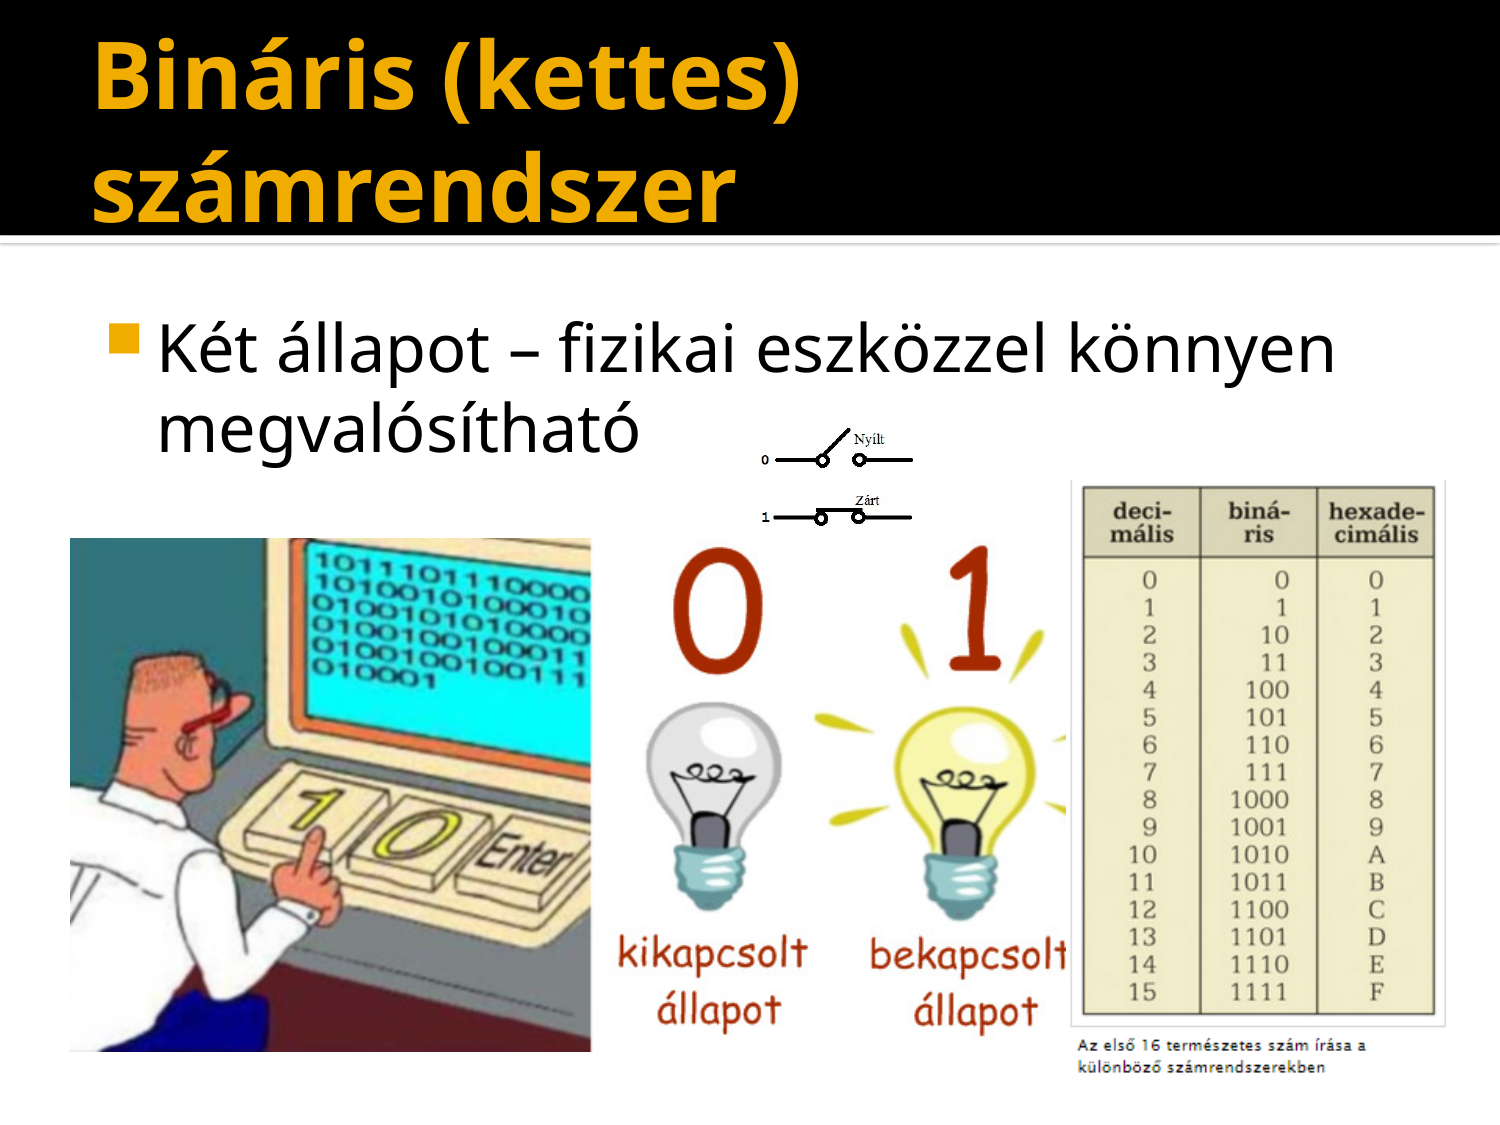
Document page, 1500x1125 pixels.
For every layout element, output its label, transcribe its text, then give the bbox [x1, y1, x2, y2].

title Bináris (kettes) számrendszer [75, 25, 1425, 231]
picture [70, 410, 1465, 1101]
list Két állapot – fizikai eszközzel könnyen megvalósítható [75, 291, 1425, 537]
